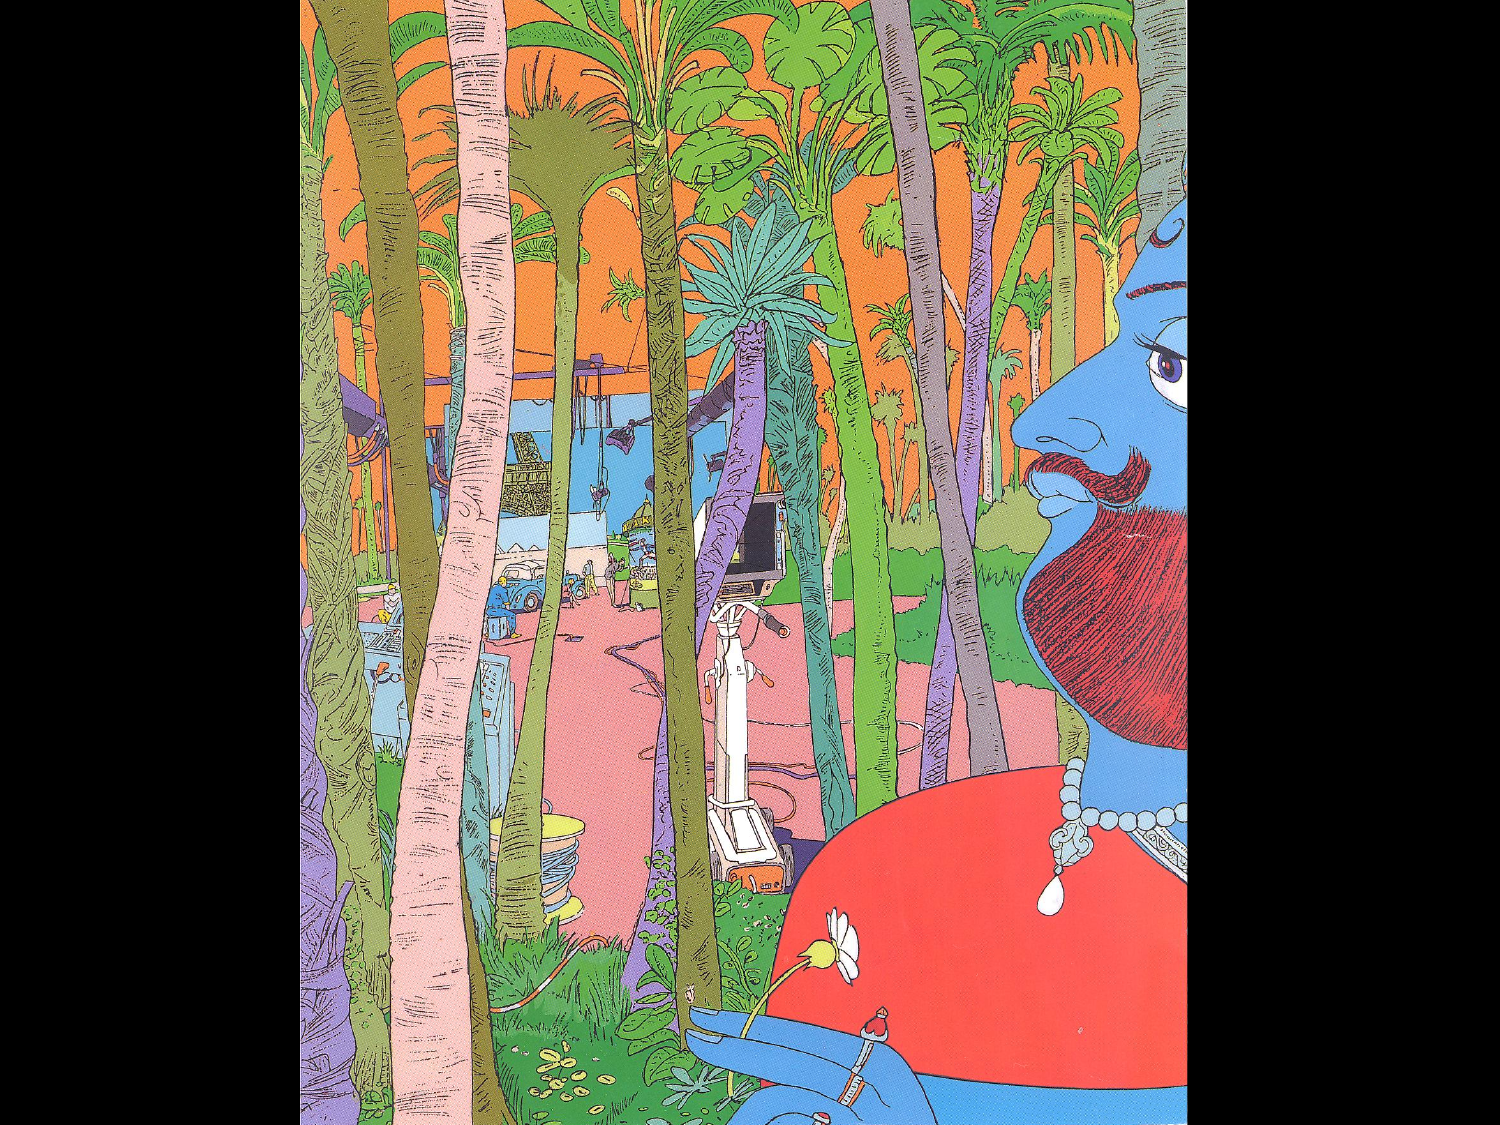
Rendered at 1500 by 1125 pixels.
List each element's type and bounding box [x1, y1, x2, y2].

picture [299, 0, 1188, 1125]
